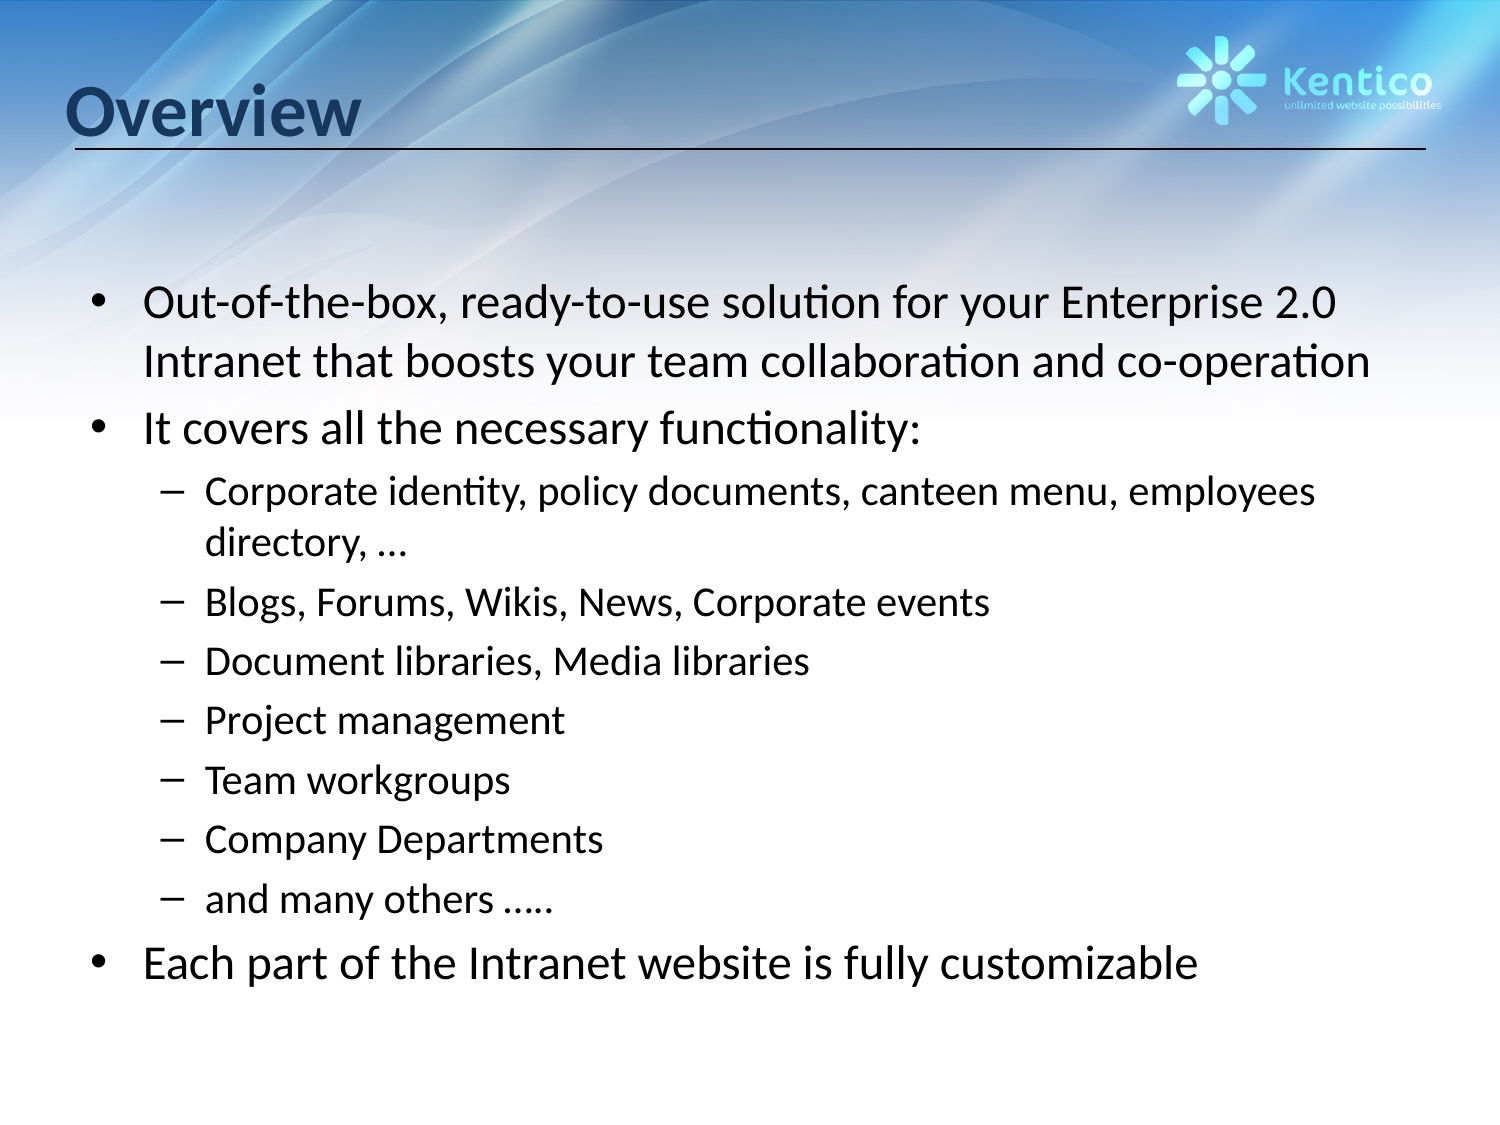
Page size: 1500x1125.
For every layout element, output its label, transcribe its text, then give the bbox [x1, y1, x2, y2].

list Out-of-the-box, ready-to-use solution for your Enterprise 2.0 Intranet that boosts your team collaboration and co-operation It covers all the necessary functionality: Corporate identity, policy documents, canteen menu, employees directory, … Blogs, Forums, Wikis, News, Corporate events Document libraries, Media libraries Project management Team workgroups Company Departments and many others ….. Each part of the Intranet website is fully customizable [75, 262, 1425, 1005]
title Overview [50, 12, 1463, 200]
picture [0, 0, 1500, 1125]
